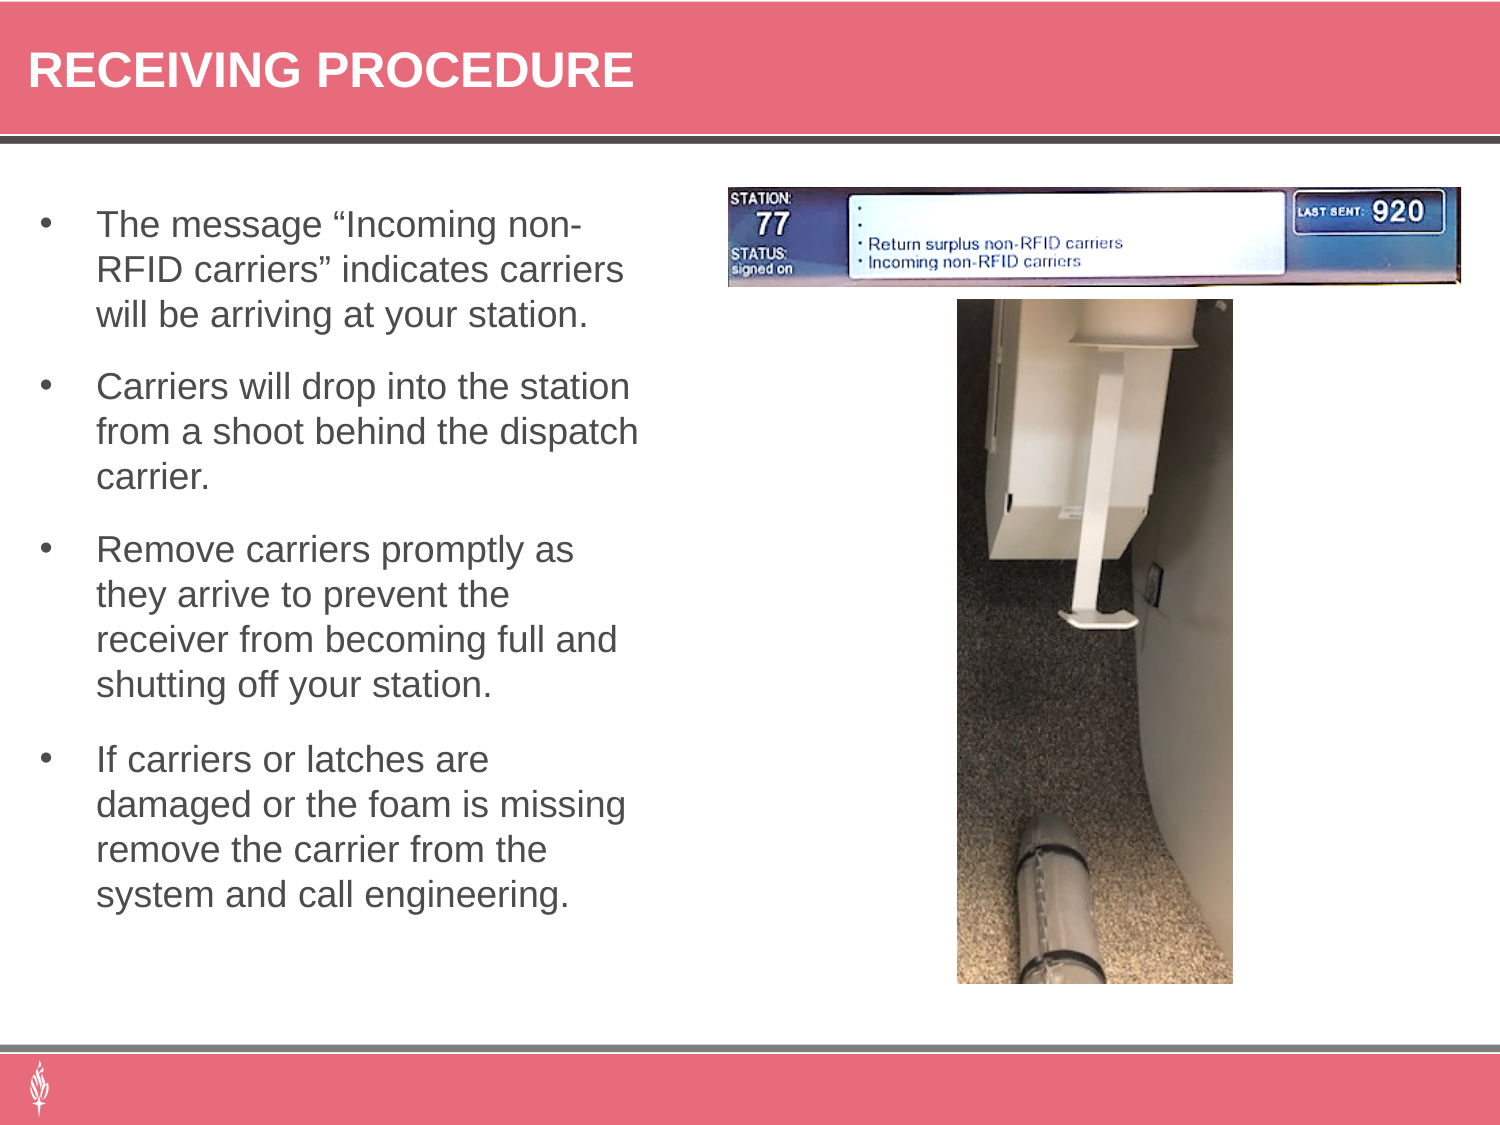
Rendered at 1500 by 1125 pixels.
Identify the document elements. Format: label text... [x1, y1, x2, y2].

text_box The message “Incoming non-RFID carriers” indicates carriers will be arriving at your station. Carriers will drop into the station from a shoot behind the dispatch carrier. Remove carriers promptly as they arrive to prevent the receiver from becoming full and shutting off your station. If carriers or latches are damaged or the foam is missing remove the carrier from the system and call engineering. [24, 192, 668, 968]
picture [27, 1058, 52, 1120]
picture [728, 187, 1462, 287]
picture [957, 299, 1233, 984]
title Receiving procedure [12, 4, 1385, 138]
